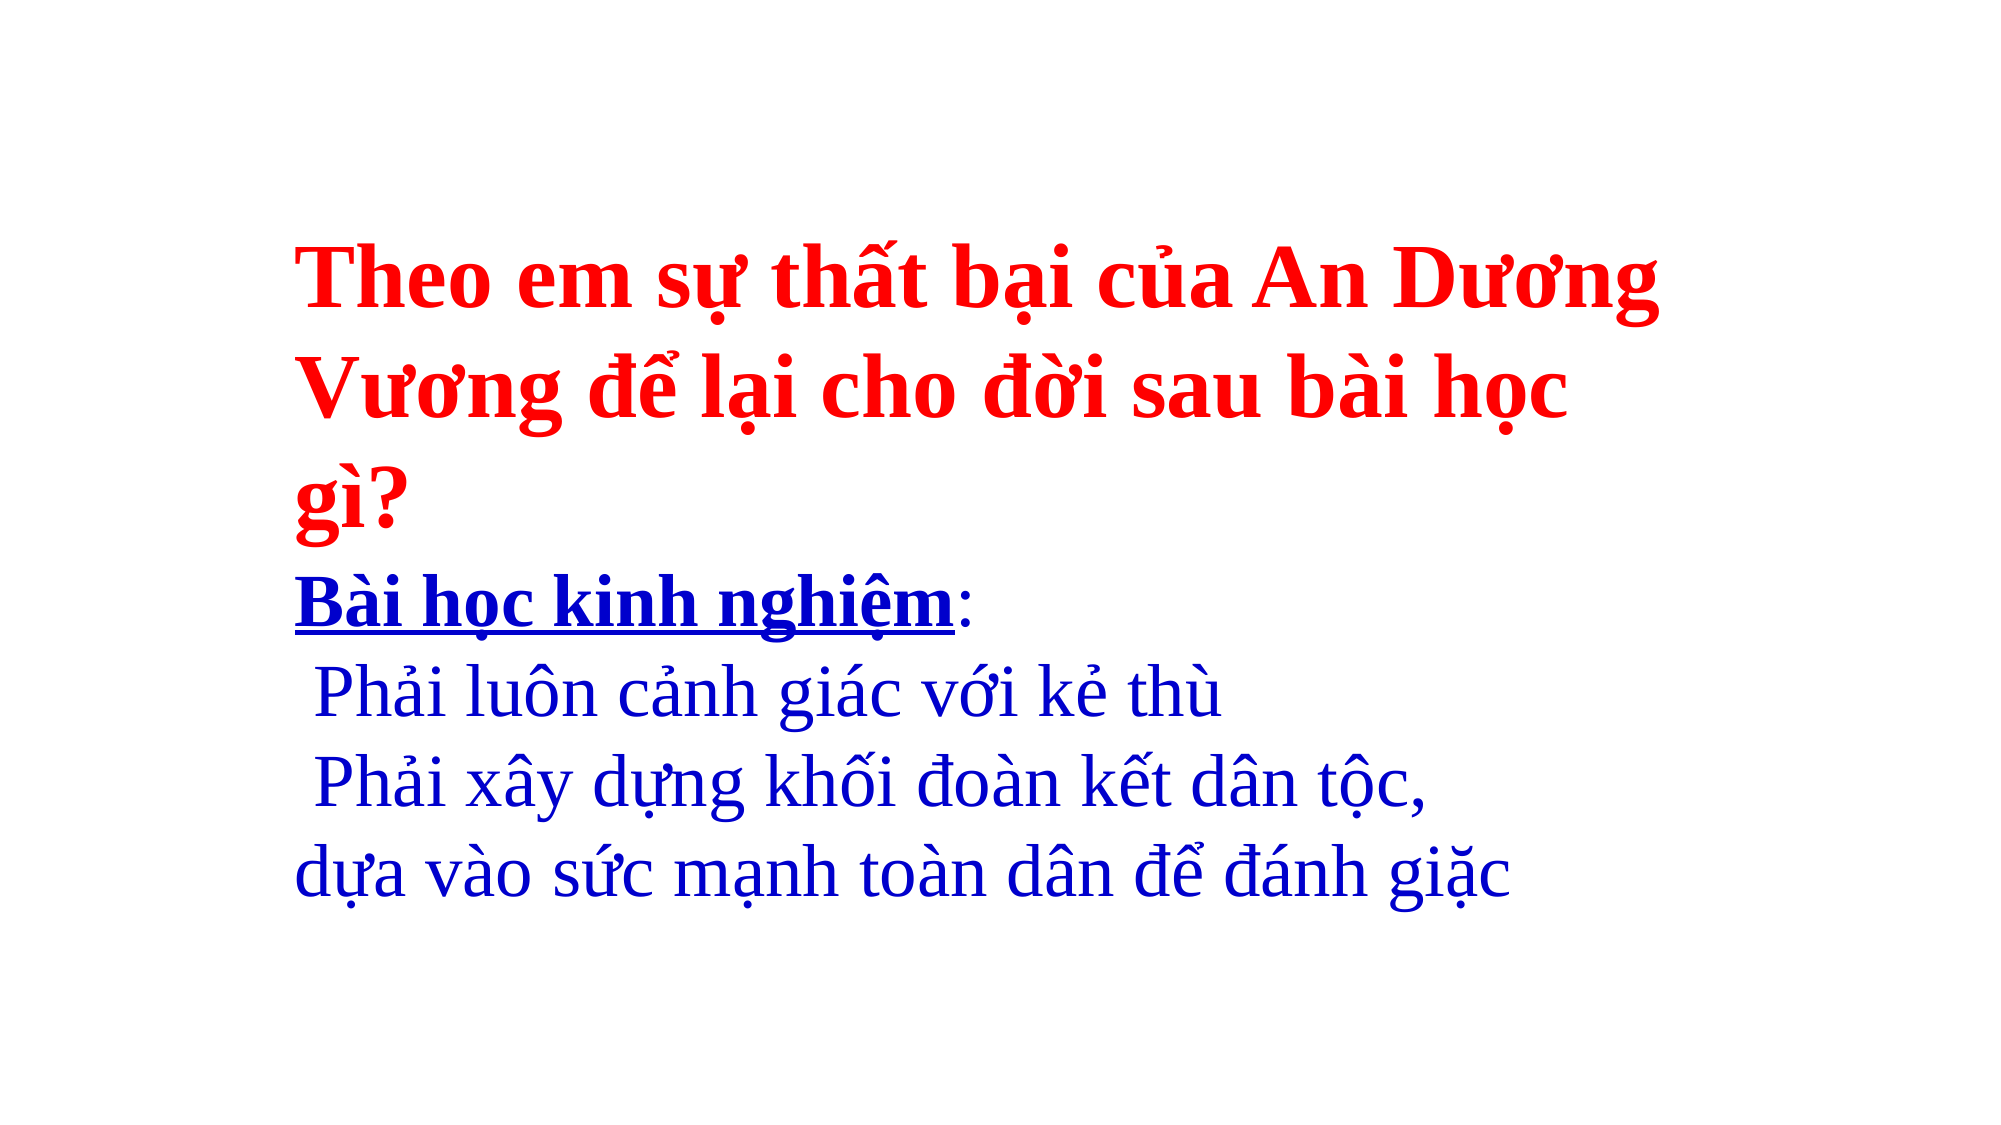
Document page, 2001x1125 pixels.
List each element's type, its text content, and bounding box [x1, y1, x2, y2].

text_box Bài học kinh nghiệm: Phải luôn cảnh giác với kẻ thù Phải xây dựng khối đoàn kết dân tộc, dựa vào sức mạnh toàn dân để đánh giặc [280, 543, 1862, 919]
text_box Theo em sự thất bại của An Dương Vương để lại cho đời sau bài học gì? [280, 208, 1726, 543]
